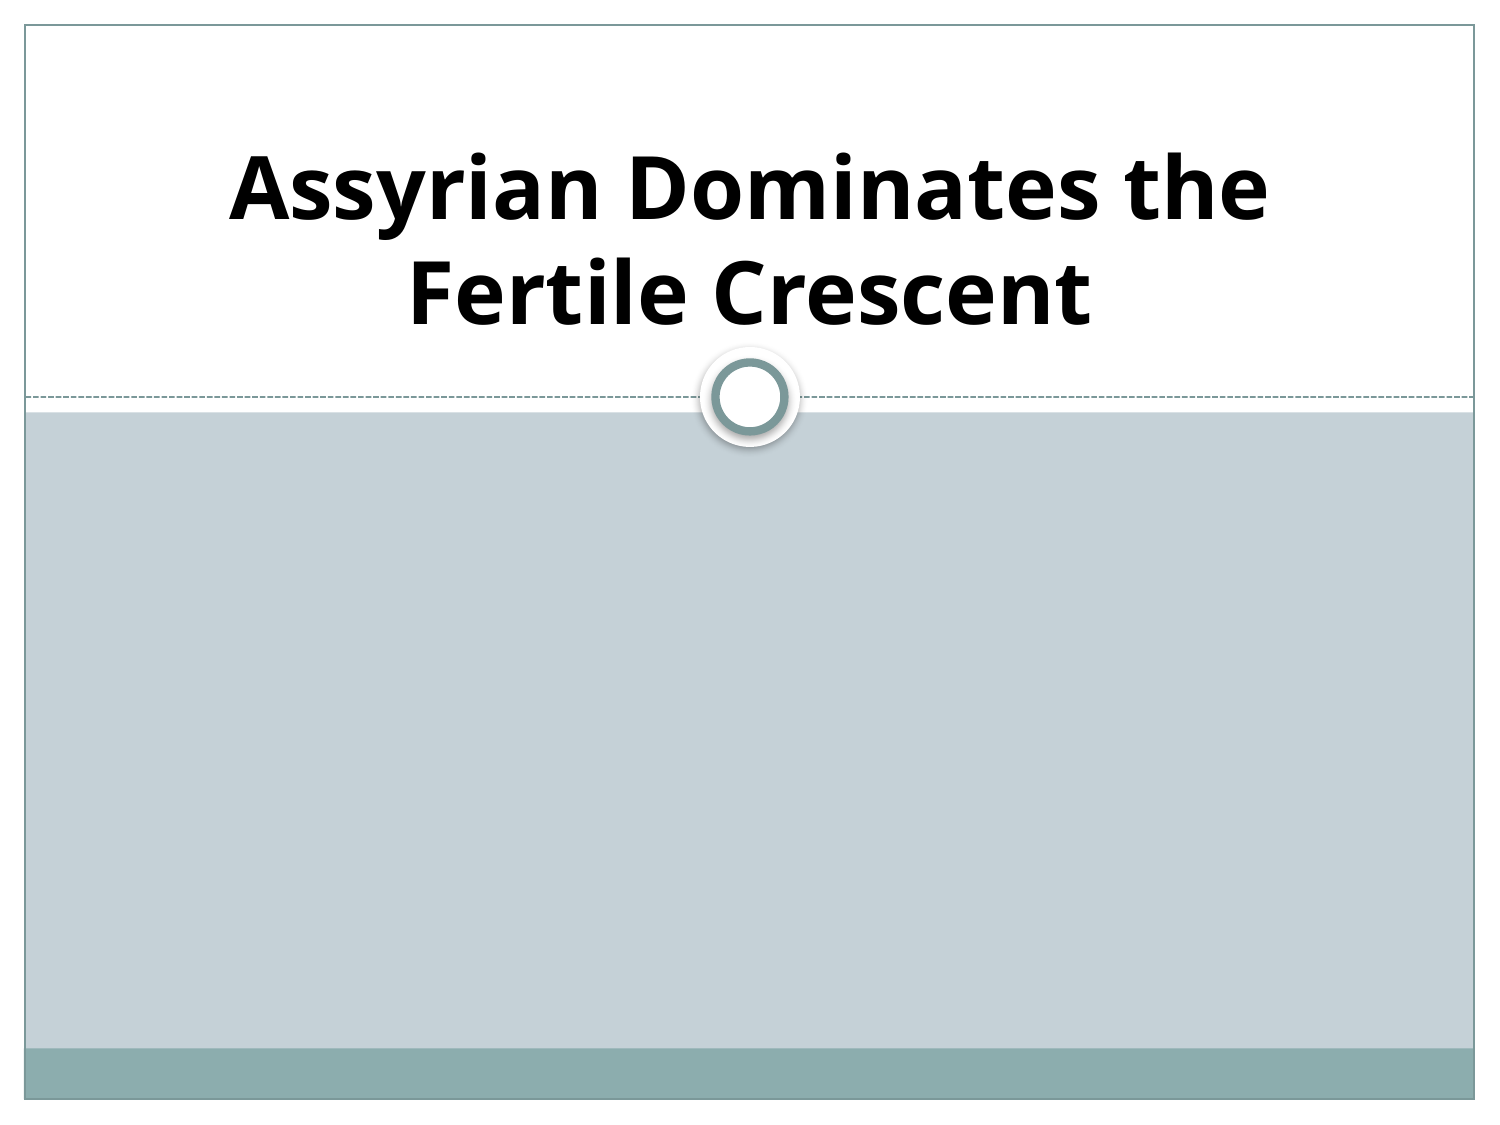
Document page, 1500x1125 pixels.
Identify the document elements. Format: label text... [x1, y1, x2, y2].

title Assyrian Dominates the Fertile Crescent [112, 62, 1388, 350]
